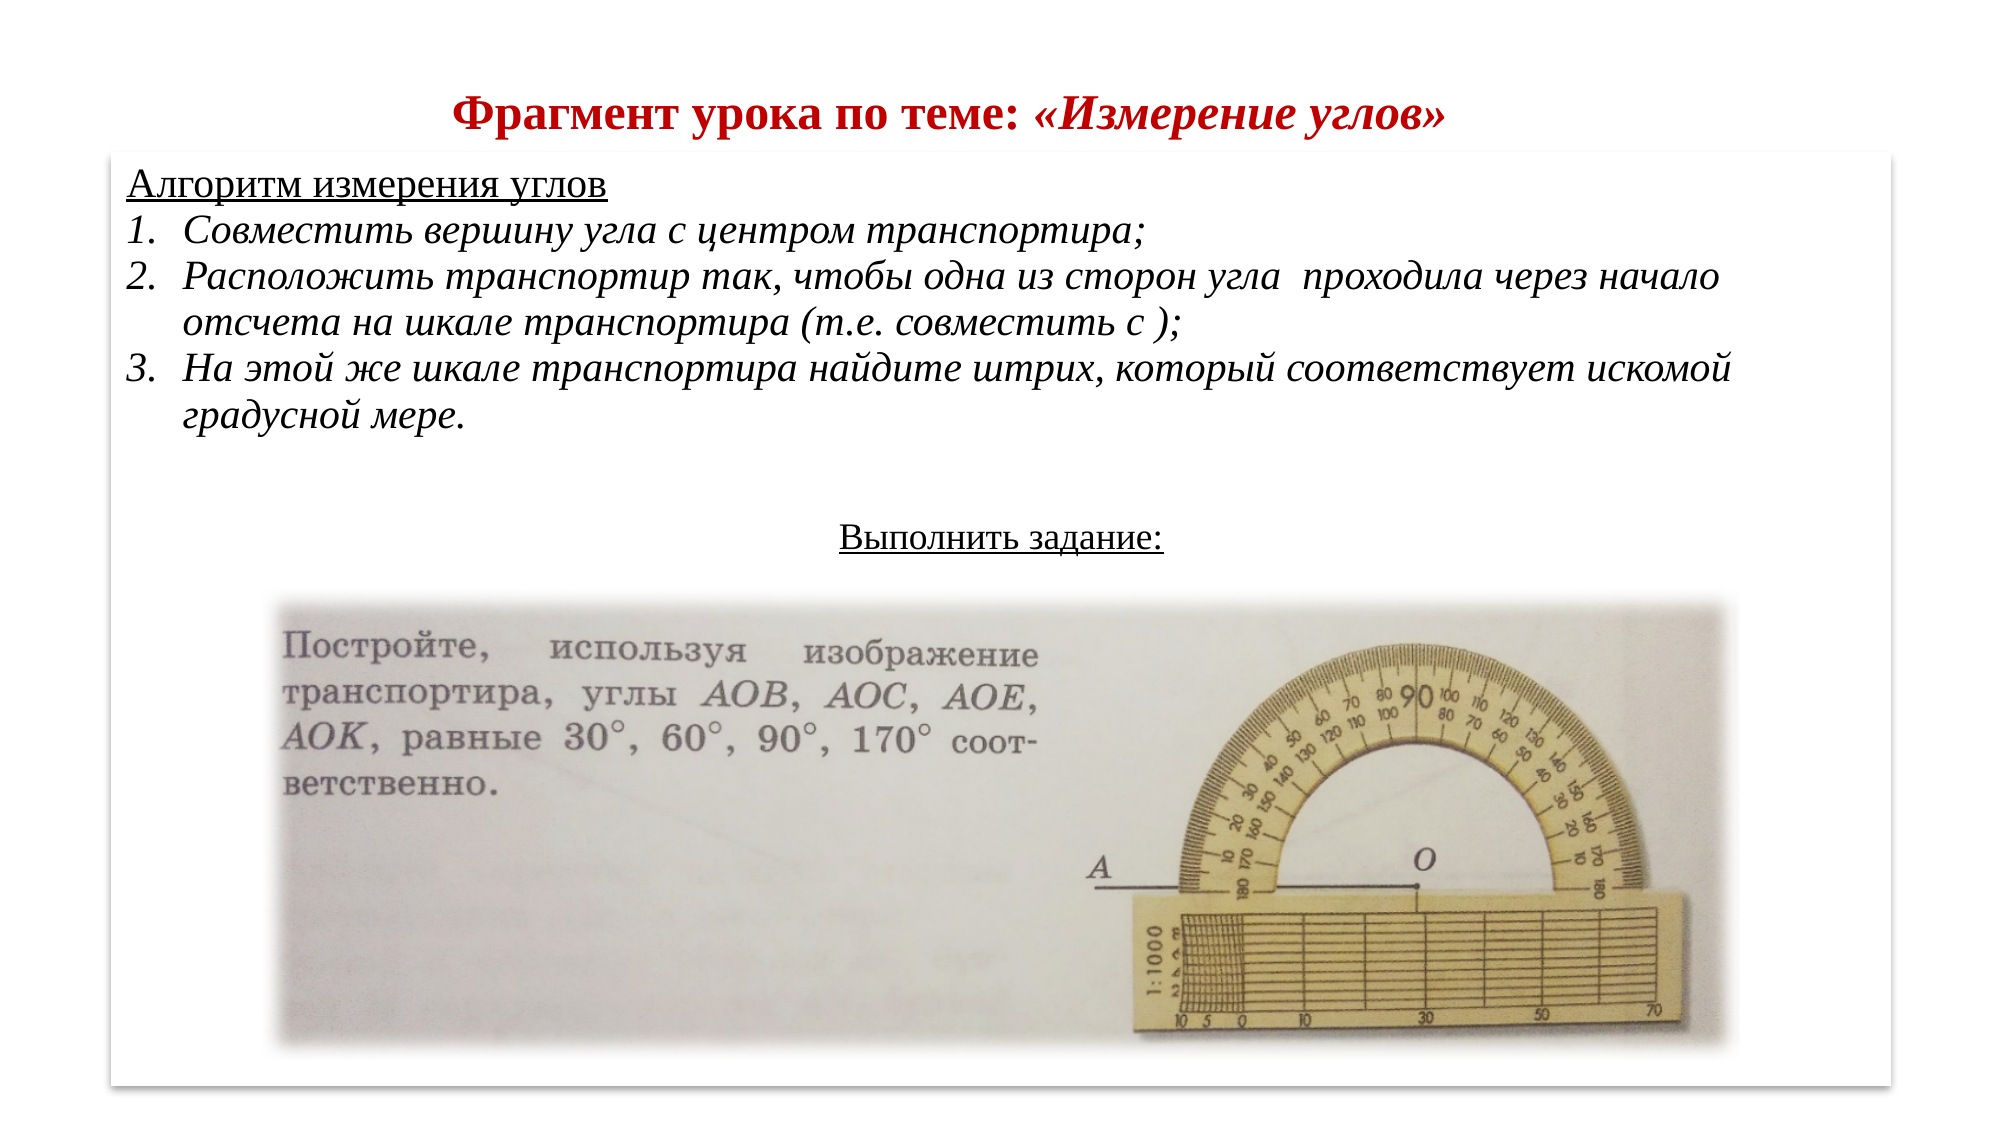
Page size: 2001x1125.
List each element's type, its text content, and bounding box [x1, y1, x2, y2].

text_box Фрагмент урока по теме: «Измерение углов» [437, 72, 1463, 152]
picture [262, 588, 1740, 1060]
